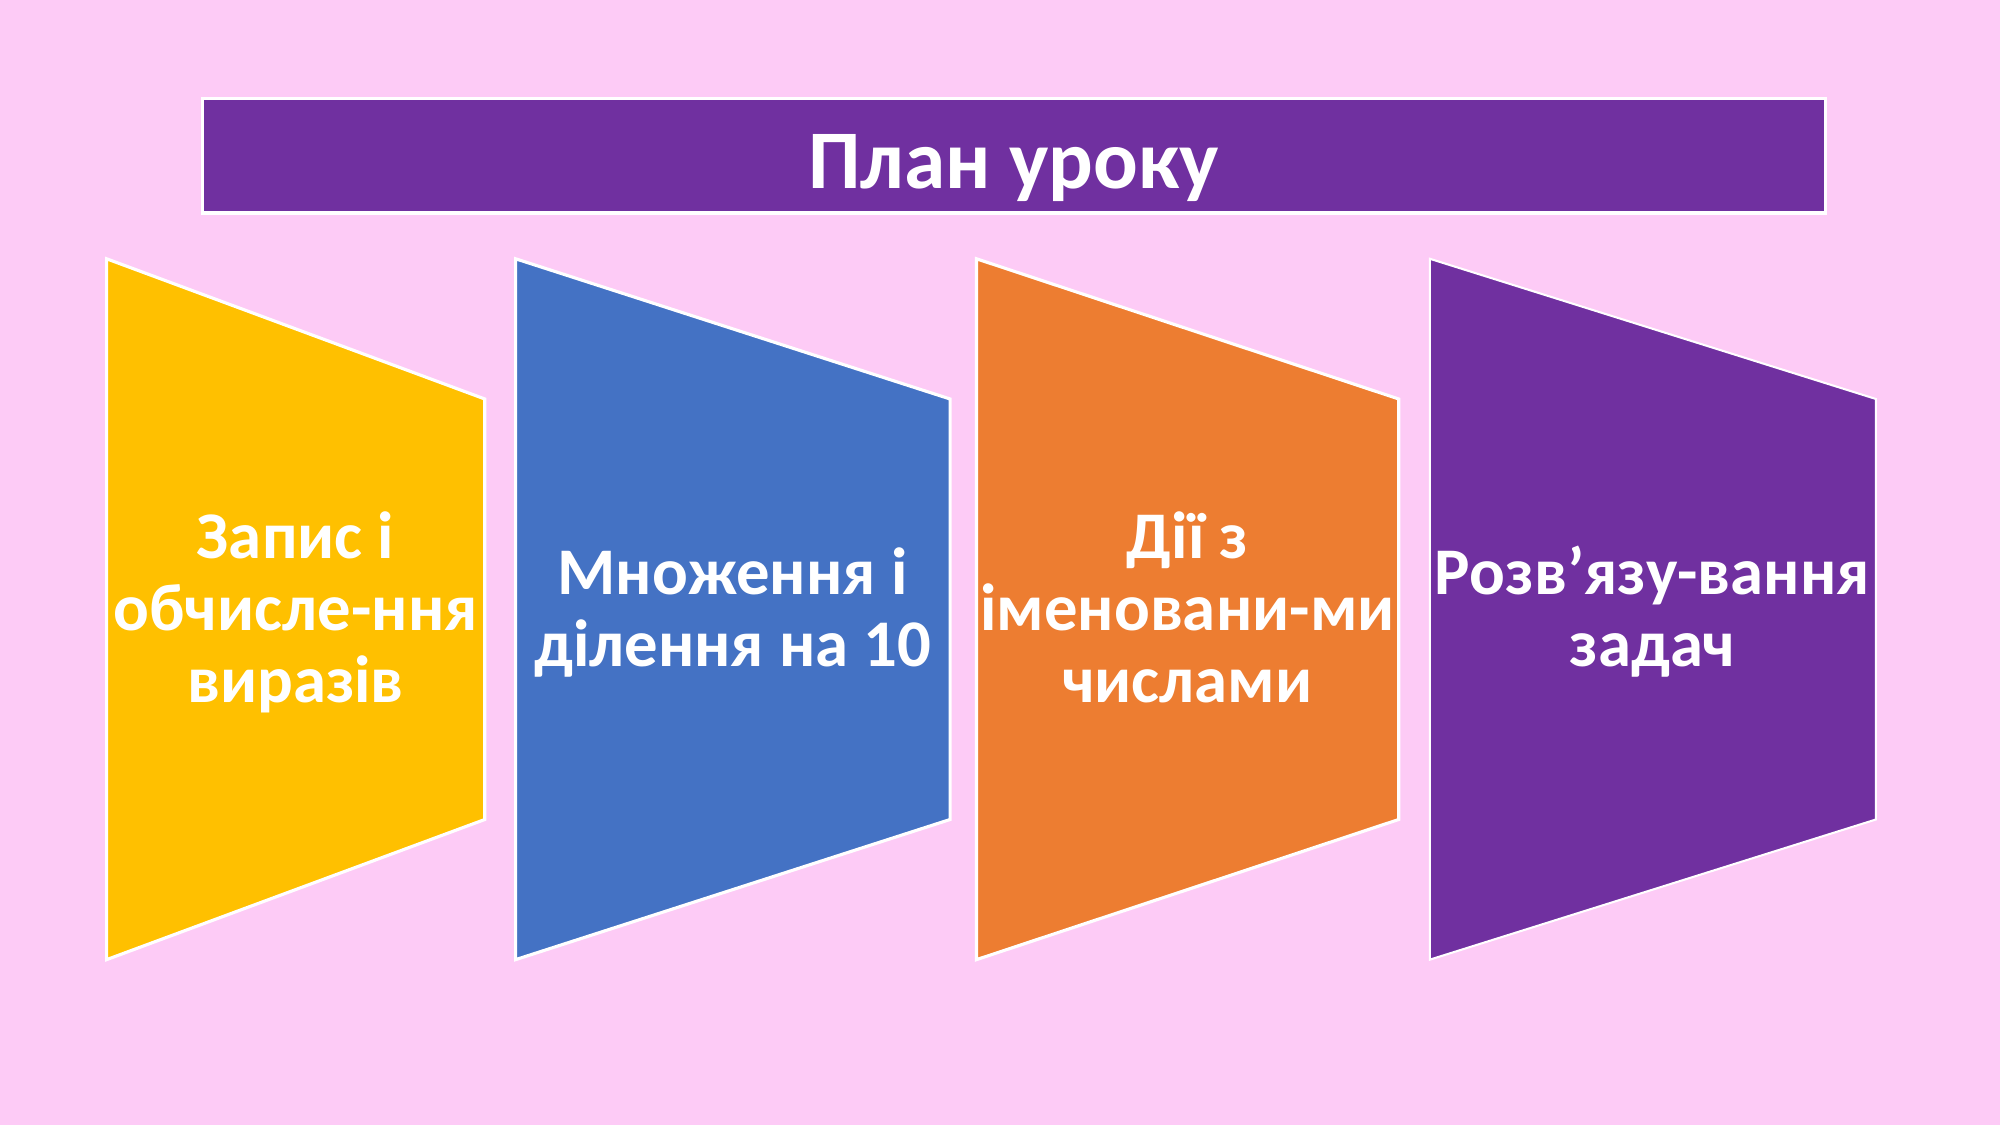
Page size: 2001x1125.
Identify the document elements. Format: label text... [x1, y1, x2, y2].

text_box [106, 258, 1876, 960]
text_box План уроку [201, 97, 1827, 215]
